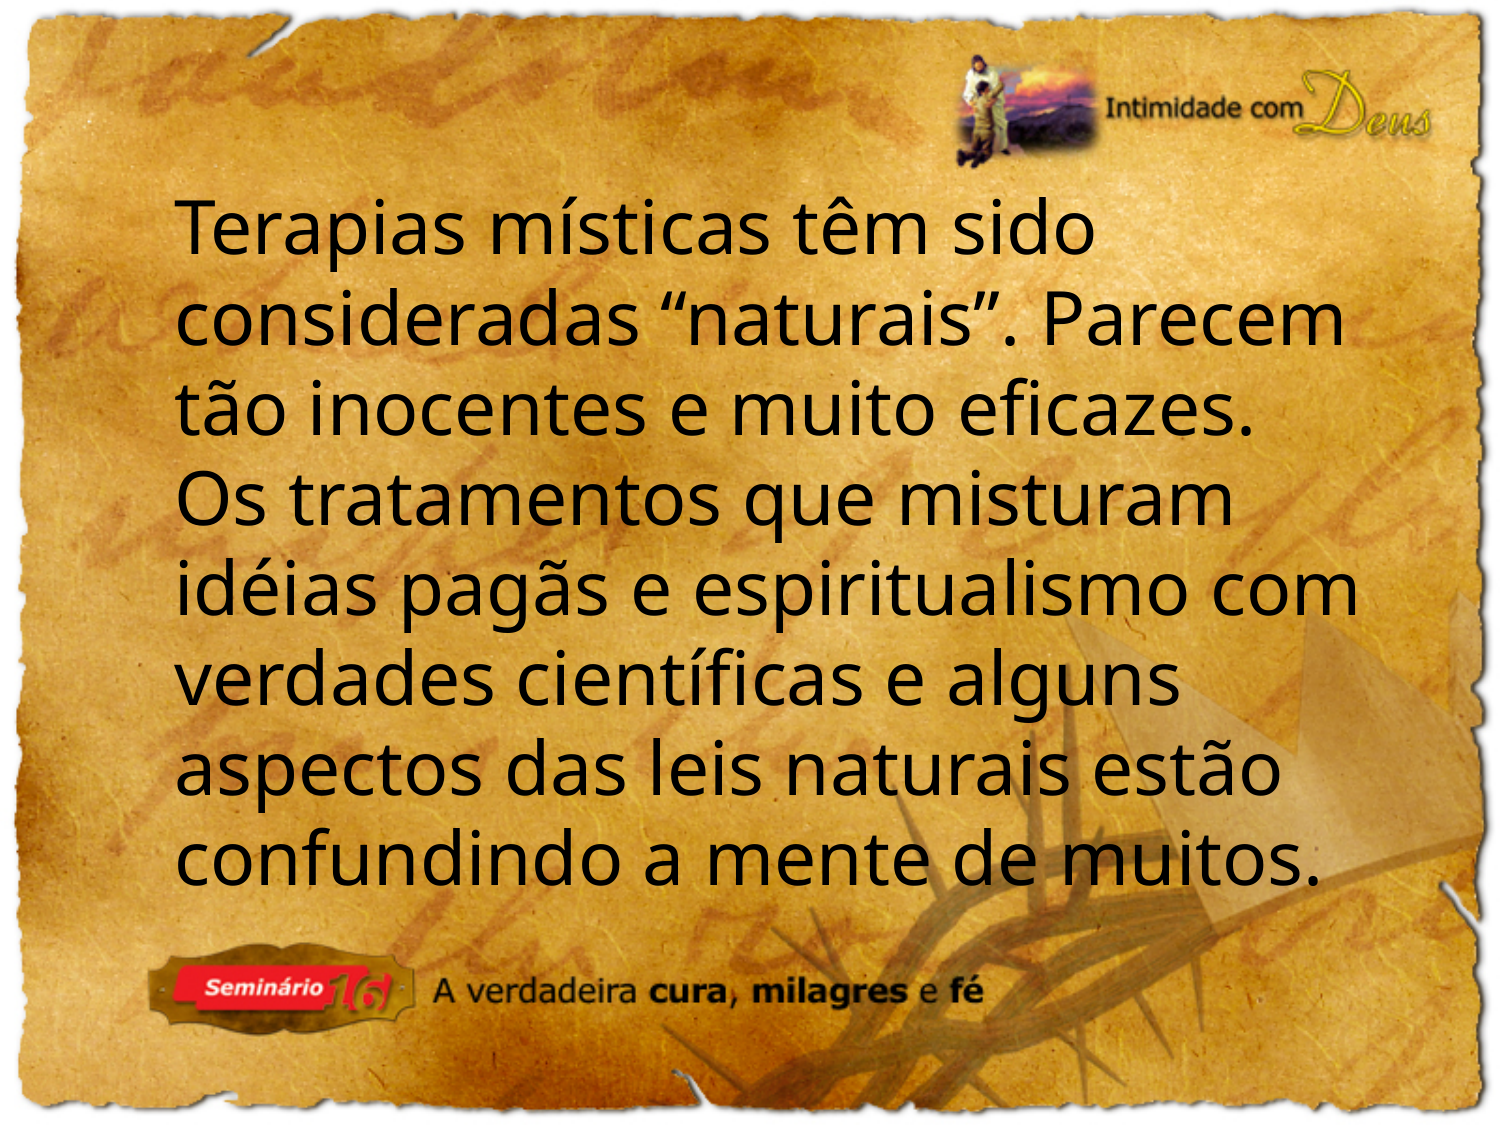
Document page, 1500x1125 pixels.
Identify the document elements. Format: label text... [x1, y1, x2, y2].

picture [0, 0, 1500, 1125]
text_box Terapias místicas têm sido consideradas “naturais”. Parecem tão inocentes e muito eficazes. Os tratamentos que misturam idéias pagãs e espiritualismo com verdades científicas e alguns aspectos das leis naturais estão confundindo a mente de muitos. [159, 172, 1400, 908]
